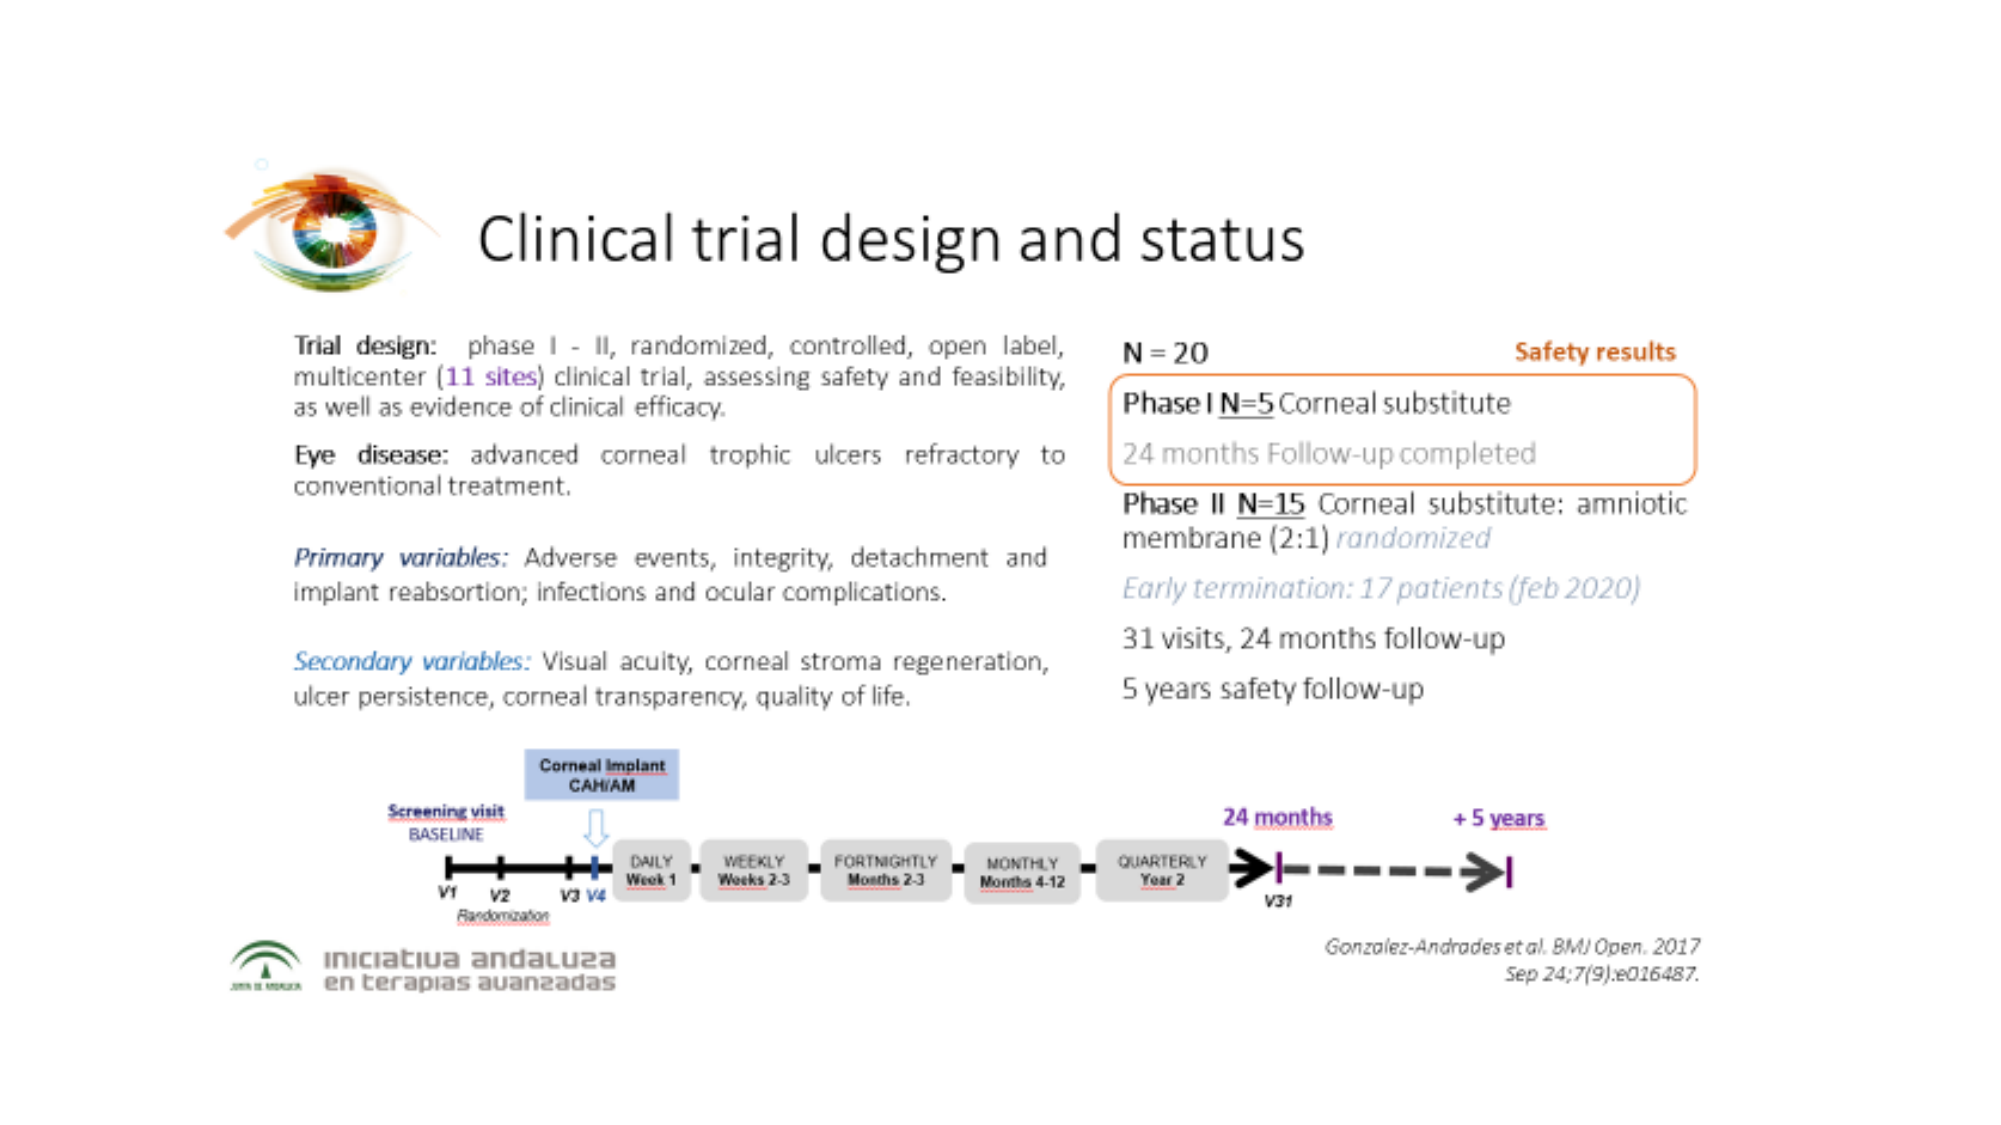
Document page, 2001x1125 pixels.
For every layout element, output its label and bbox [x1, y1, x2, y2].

picture [207, 147, 1737, 1008]
